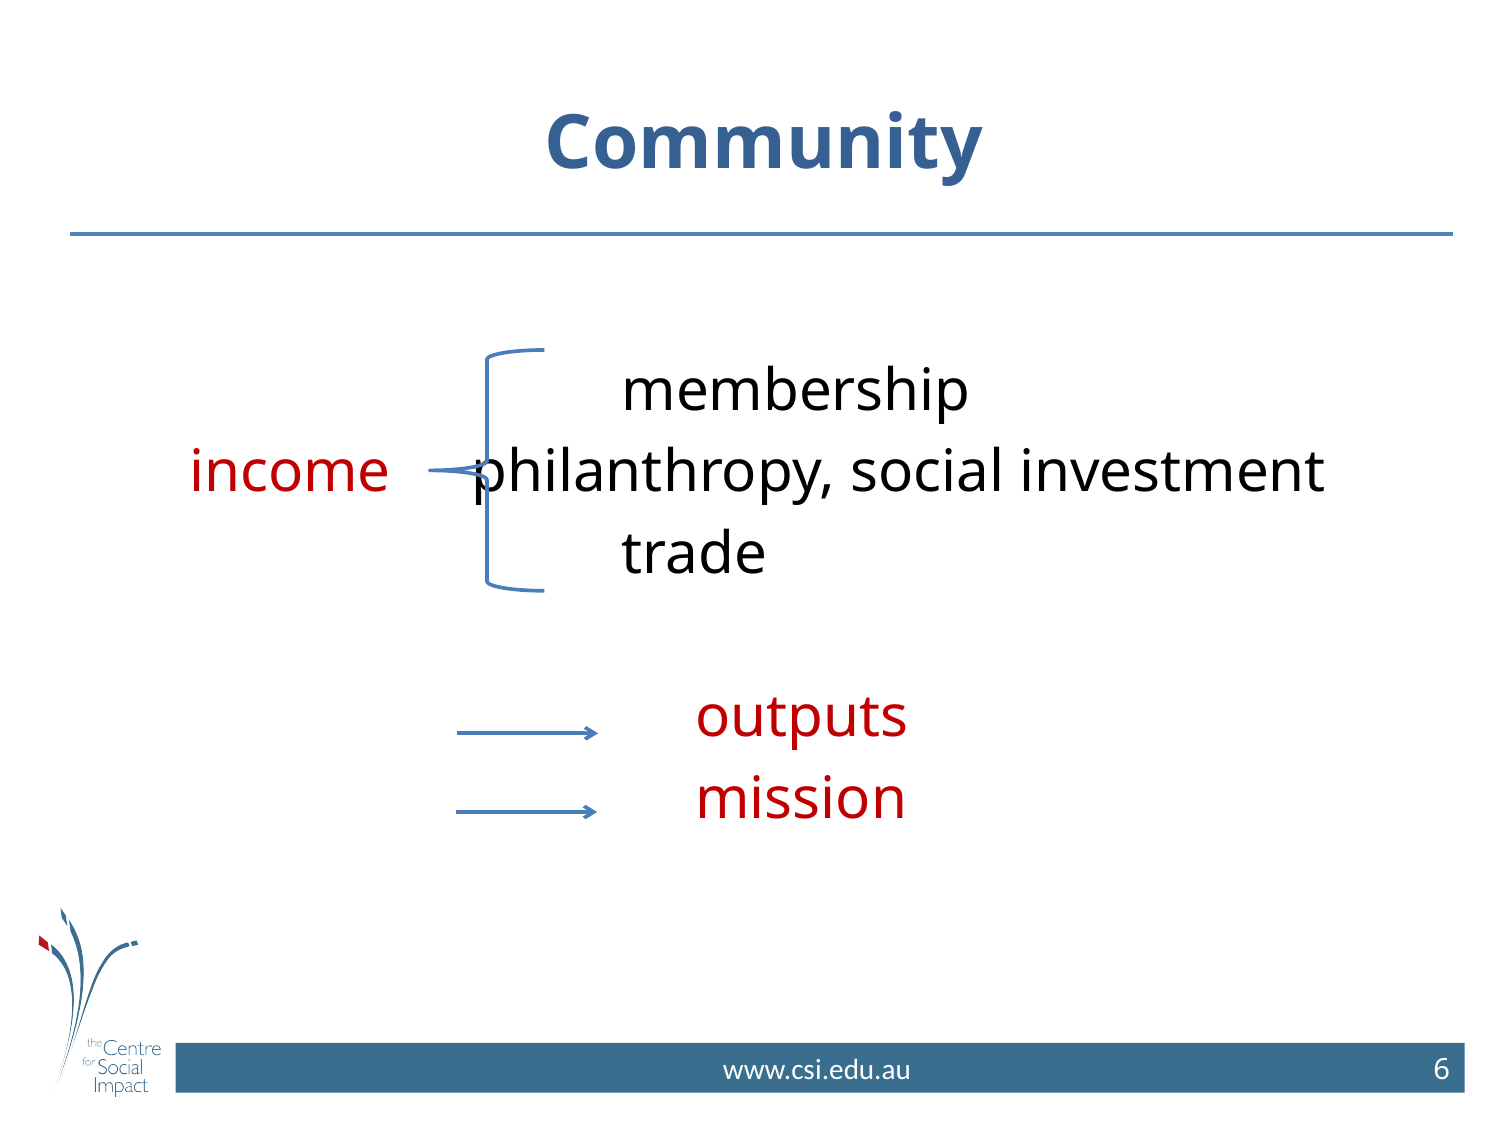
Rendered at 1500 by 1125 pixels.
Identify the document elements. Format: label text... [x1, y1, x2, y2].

title Community [75, 45, 1454, 233]
picture [35, 902, 164, 1102]
text_box [428, 349, 545, 592]
list membership income philanthropy, social investment trade outputs mission [174, 262, 1454, 1005]
